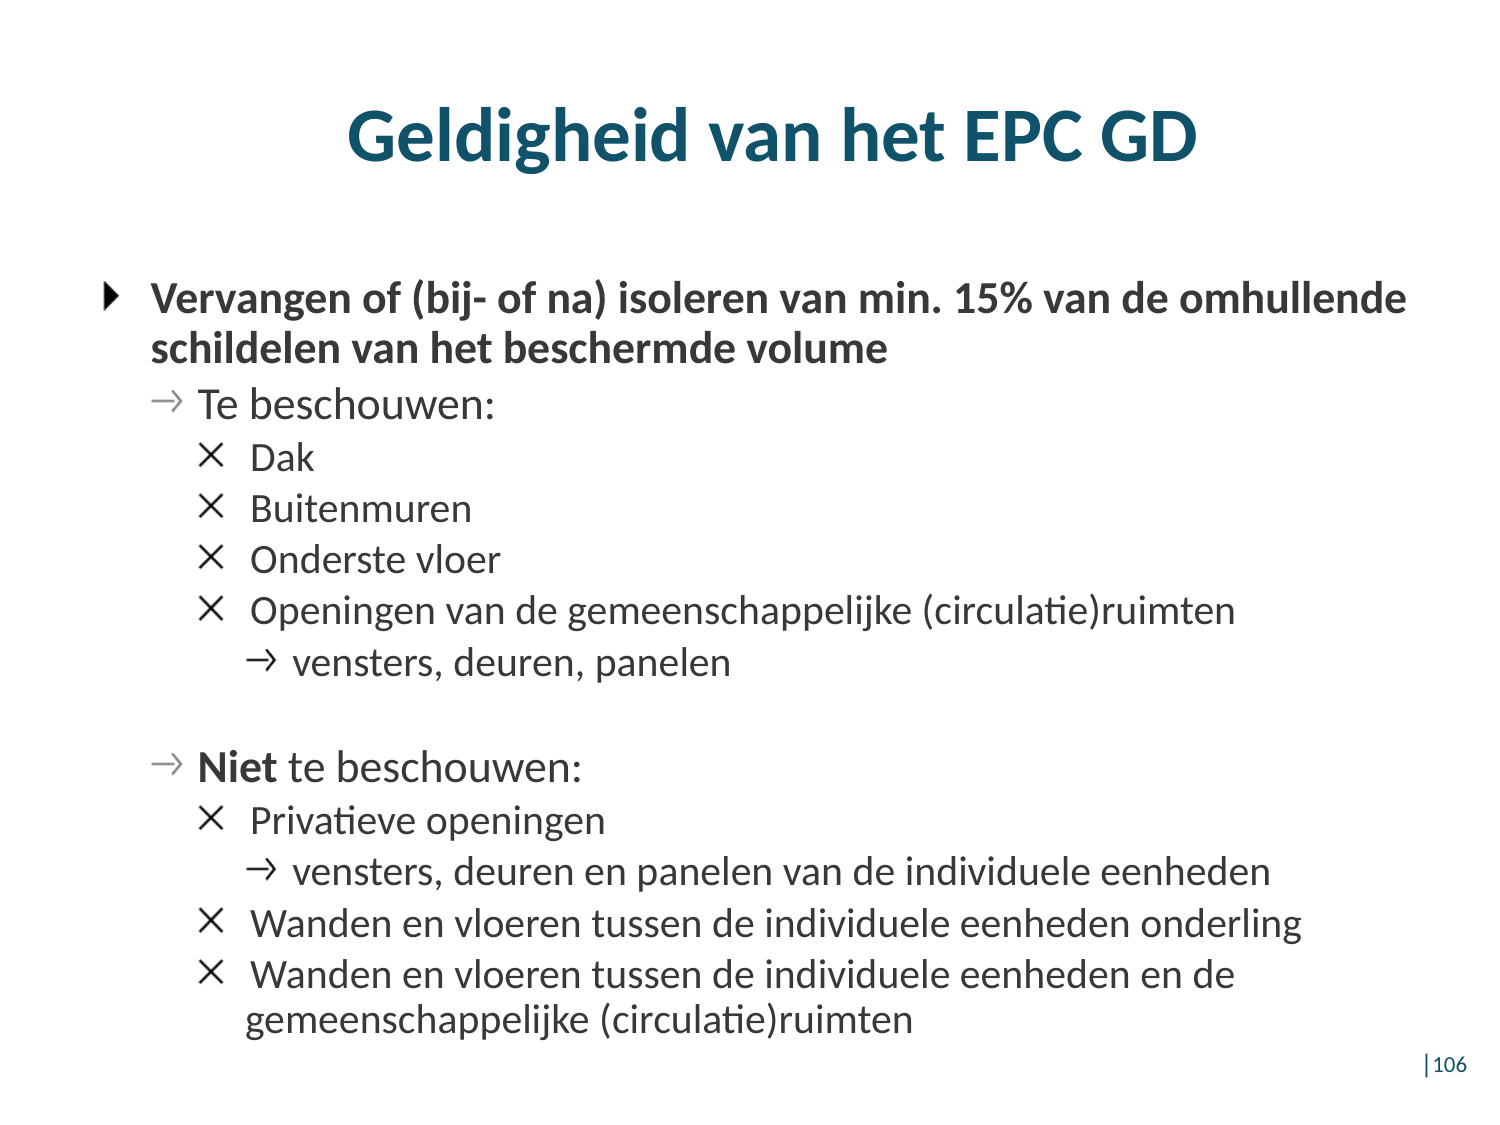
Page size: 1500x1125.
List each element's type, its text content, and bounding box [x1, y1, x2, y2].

text_box [74, 977, 364, 1087]
picture [197, 907, 251, 935]
list Vervangen of (bij- of na) isoleren van min. 15% van de omhullende schildelen van het beschermde volume Te beschouwen: Dak Buitenmuren Onderste vloer Openingen van de gemeenschappelijke (circulatie)ruimten vensters, deuren, panelen Niet te beschouwen: Privatieve openingen vensters, deuren en panelen van de individuele eenheden Wanden en vloeren tussen de individuele eenheden onderling Wanden en vloeren tussen de individuele eenheden en de gemeenschappelijke (circulatie)ruimten [88, 267, 1459, 965]
title Geldigheid van het EPC GD [88, 90, 1459, 267]
picture [197, 544, 251, 571]
picture [245, 649, 288, 672]
picture [197, 595, 251, 623]
picture [197, 493, 251, 520]
picture [197, 442, 251, 469]
picture [150, 753, 195, 776]
text_box │106 [1132, 1042, 1483, 1103]
picture [245, 858, 288, 881]
picture [197, 805, 251, 832]
picture [197, 959, 251, 986]
picture [103, 281, 145, 311]
picture [150, 390, 195, 413]
